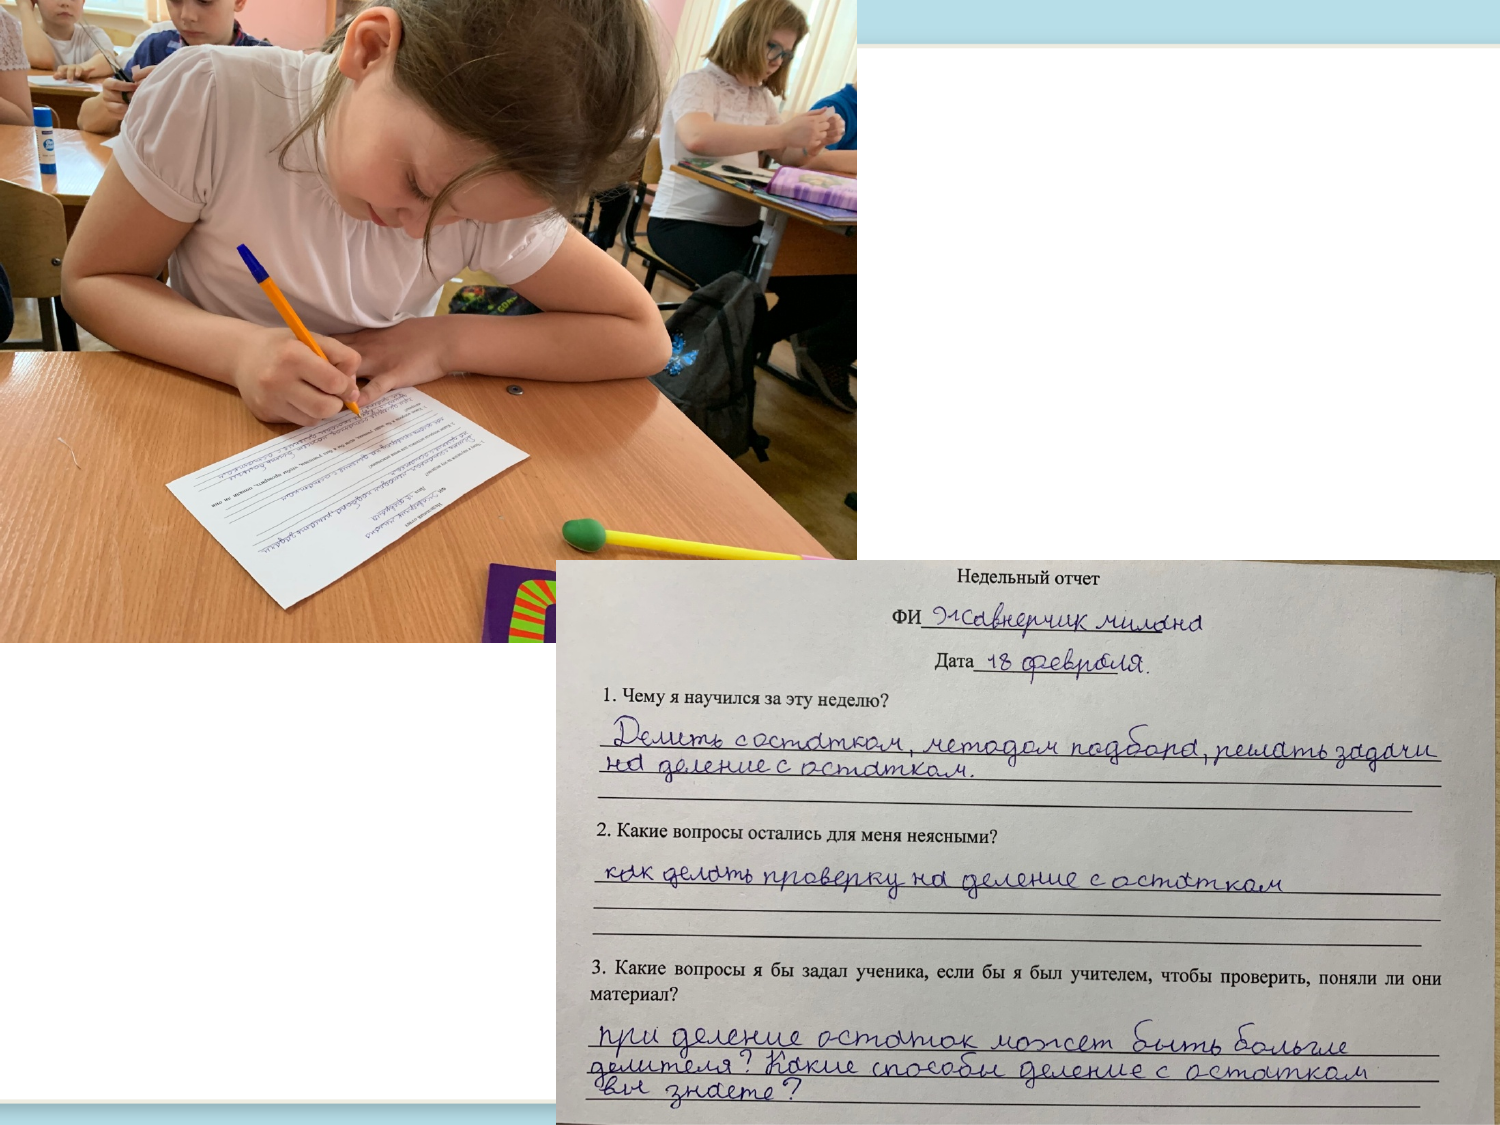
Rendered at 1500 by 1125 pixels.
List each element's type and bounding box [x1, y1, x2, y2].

picture [0, 0, 1500, 1125]
list [0, 0, 857, 643]
